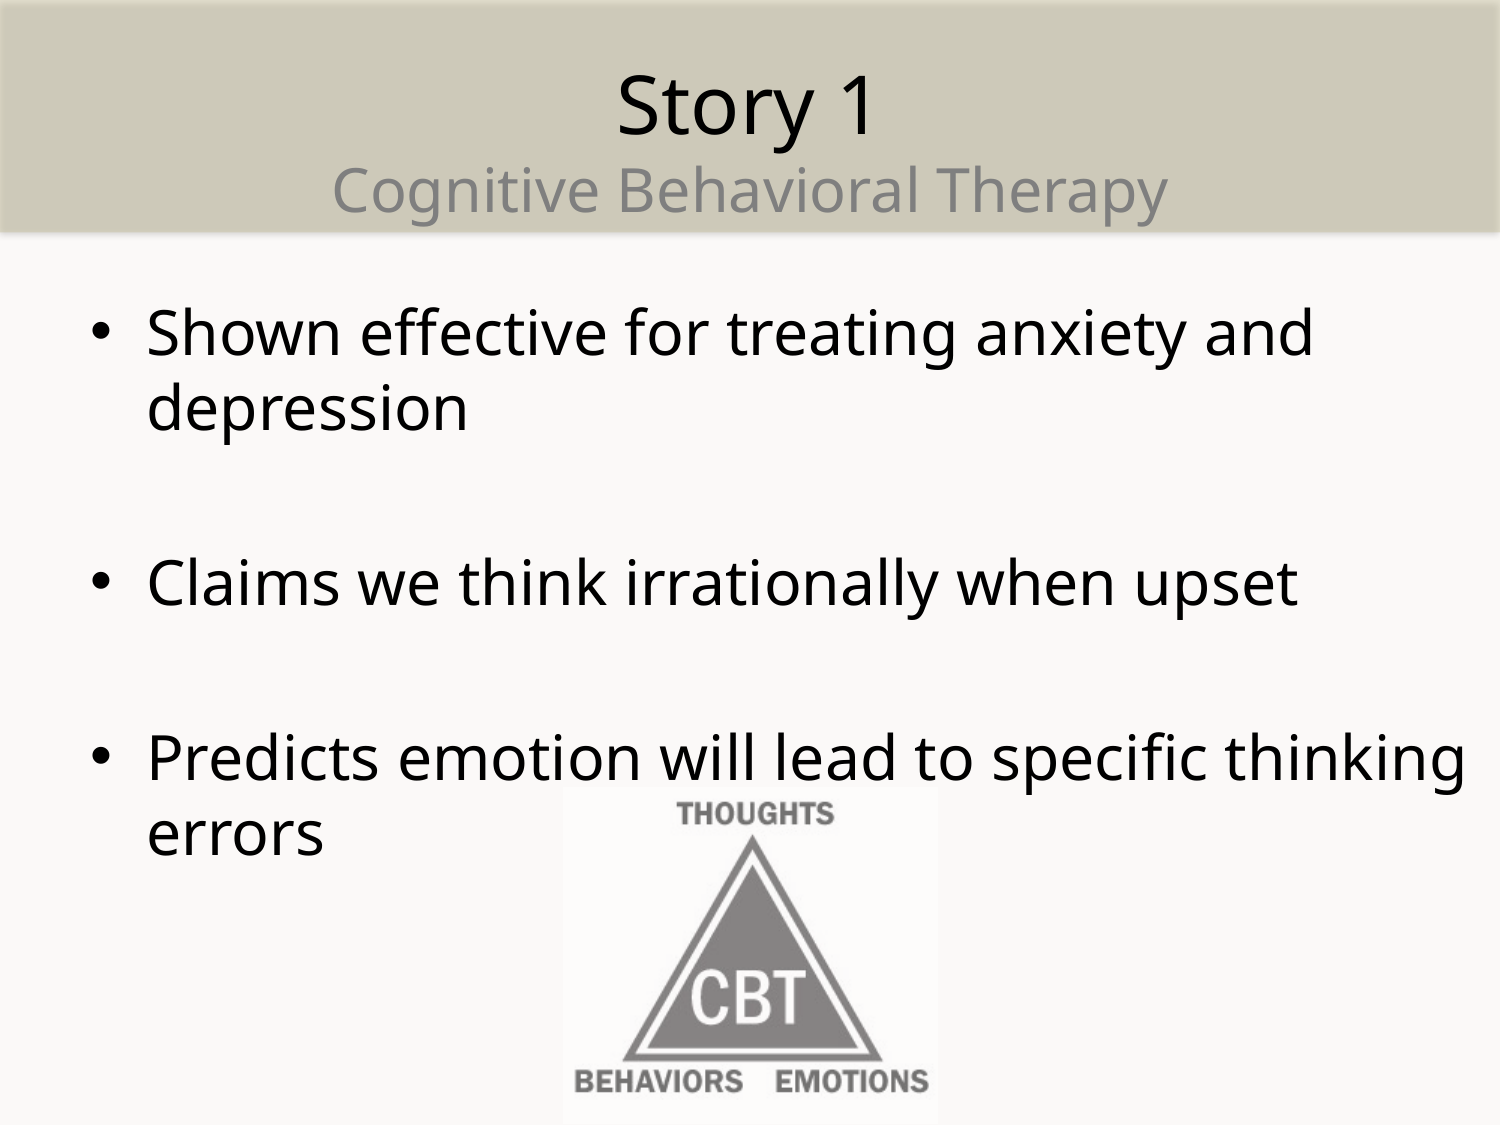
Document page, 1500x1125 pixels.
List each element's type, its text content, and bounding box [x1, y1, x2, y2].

title Story 1 Cognitive Behavioral Therapy [75, 45, 1425, 233]
text_box [0, 0, 1500, 233]
picture [563, 787, 939, 1124]
list Shown effective for treating anxiety and depression Claims we think irrationally when upset Predicts emotion will lead to specific thinking errors [75, 285, 1500, 1028]
